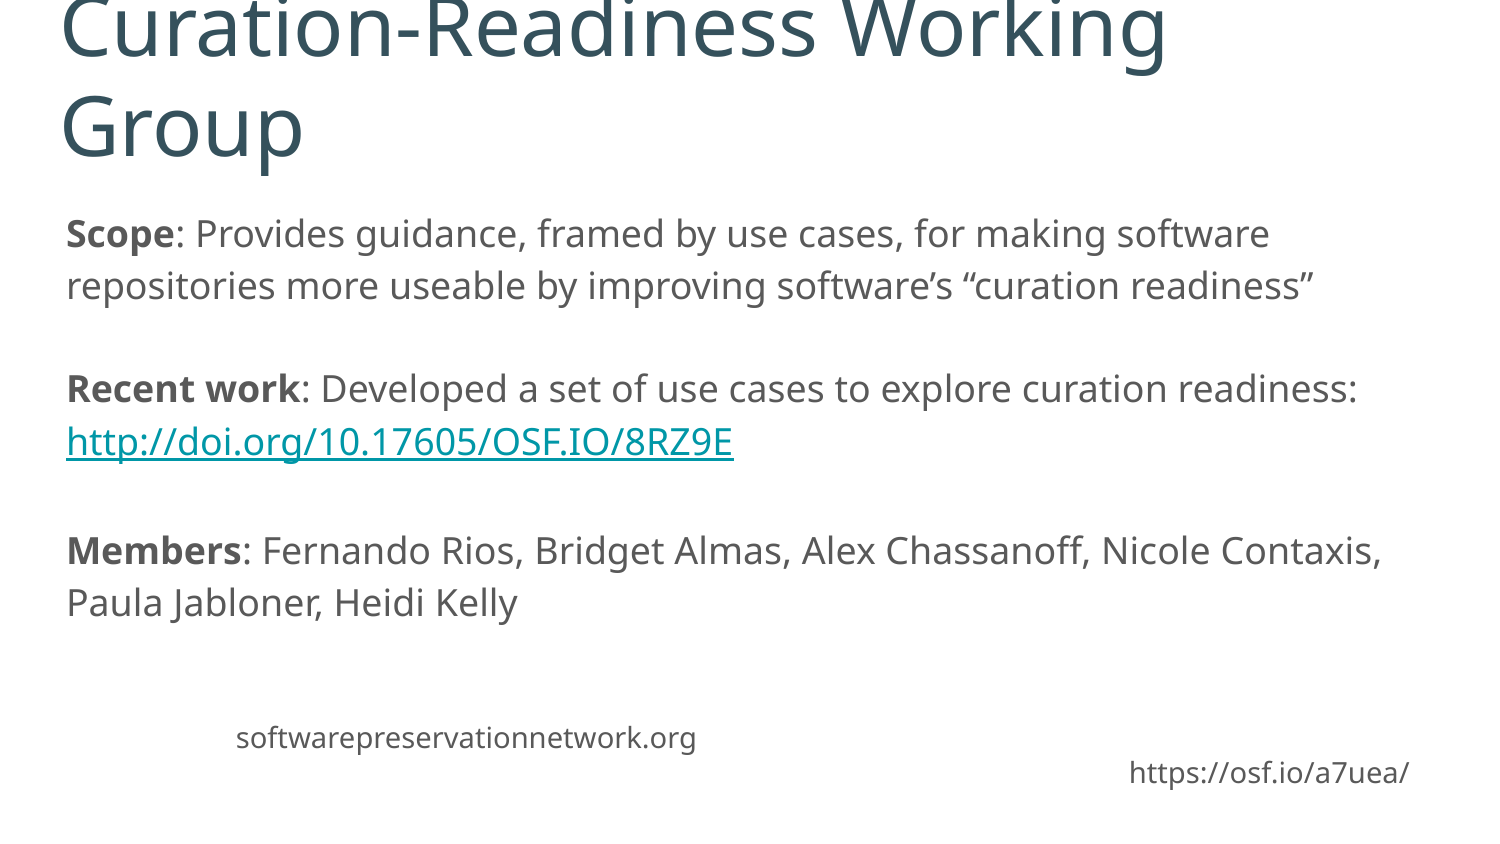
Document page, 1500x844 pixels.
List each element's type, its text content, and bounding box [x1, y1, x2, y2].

title Curation-Readiness Working Group [44, 58, 1442, 189]
text_box softwarepreservationnetwork.org https://osf.io/a7uea/ [74, 703, 1426, 781]
subtitle Scope: Provides guidance, framed by use cases, for making software repositories more useable by improving software’s “curation readiness” Recent work: Developed a set of use cases to explore curation readiness: http://doi.org/10.17605/OSF.IO/8RZ9E Members: Fernando Rios, Bridget Almas, Alex Chassanoff, Nicole Contaxis, Paula Jabloner, Heidi Kelly [51, 188, 1449, 686]
